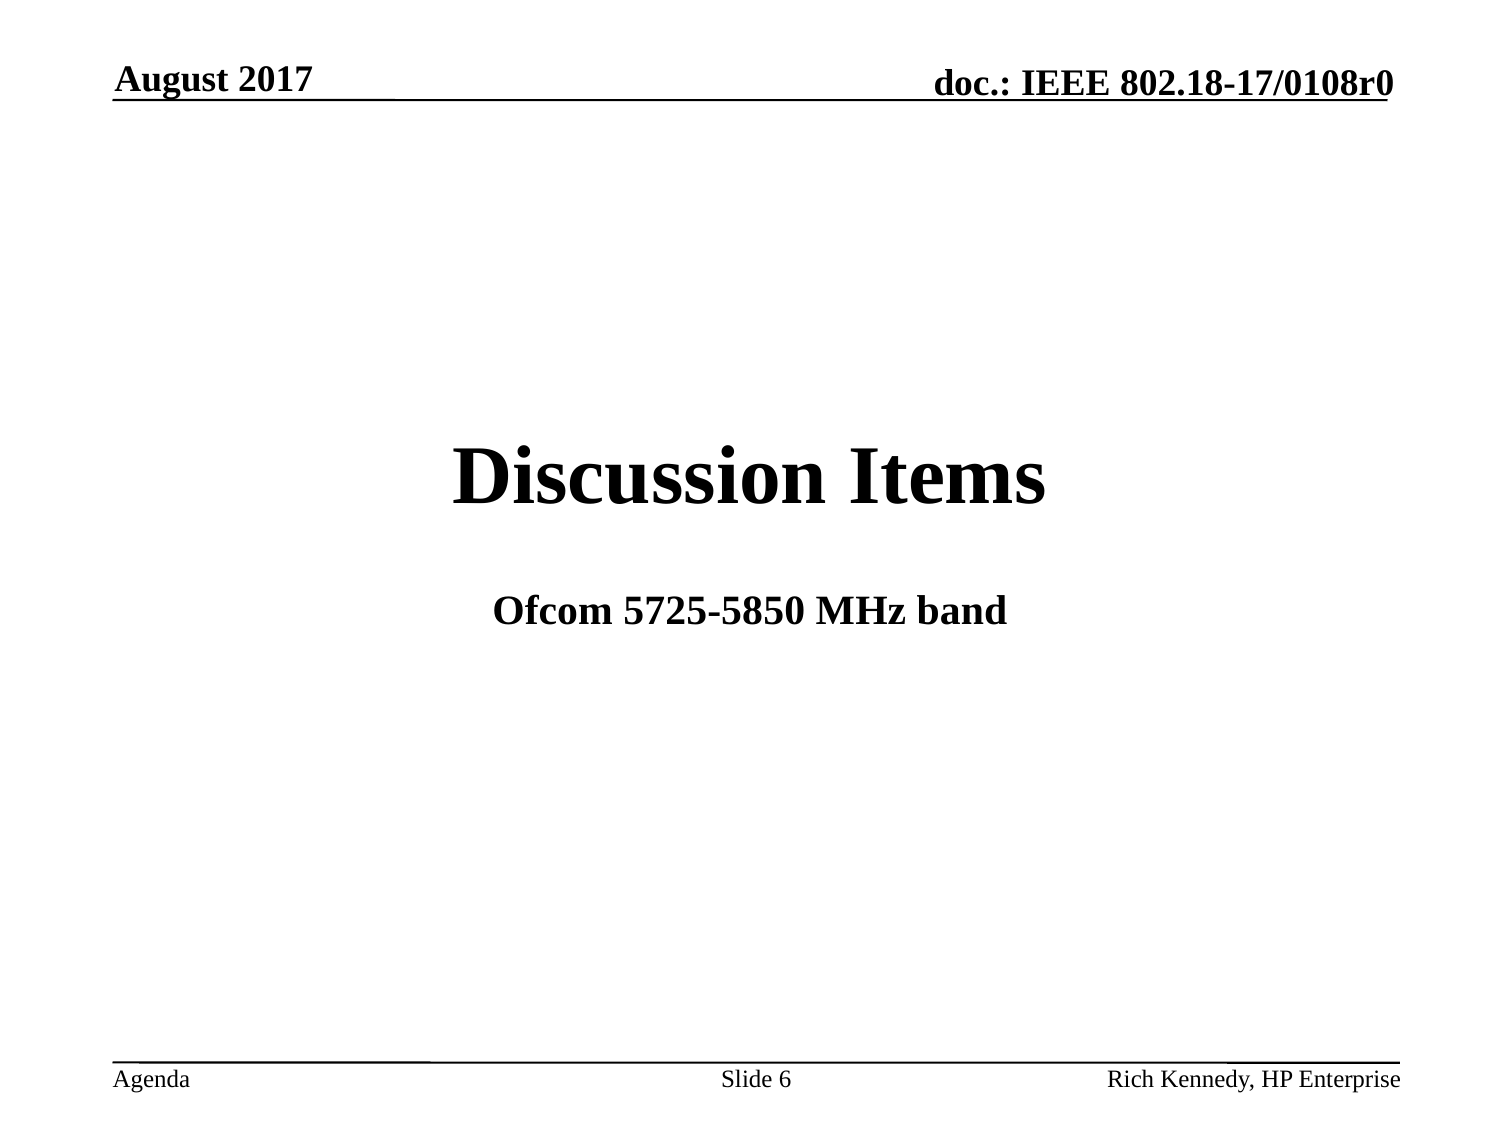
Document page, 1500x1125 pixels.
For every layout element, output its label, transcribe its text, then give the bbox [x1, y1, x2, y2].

subtitle Ofcom 5725-5850 MHz band [224, 574, 1276, 1026]
slide_number Slide 6 [712, 1061, 800, 1123]
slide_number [114, 54, 423, 100]
footer Rich Kennedy, HP Enterprise [878, 1061, 1402, 1093]
title Discussion Items [112, 349, 1388, 591]
